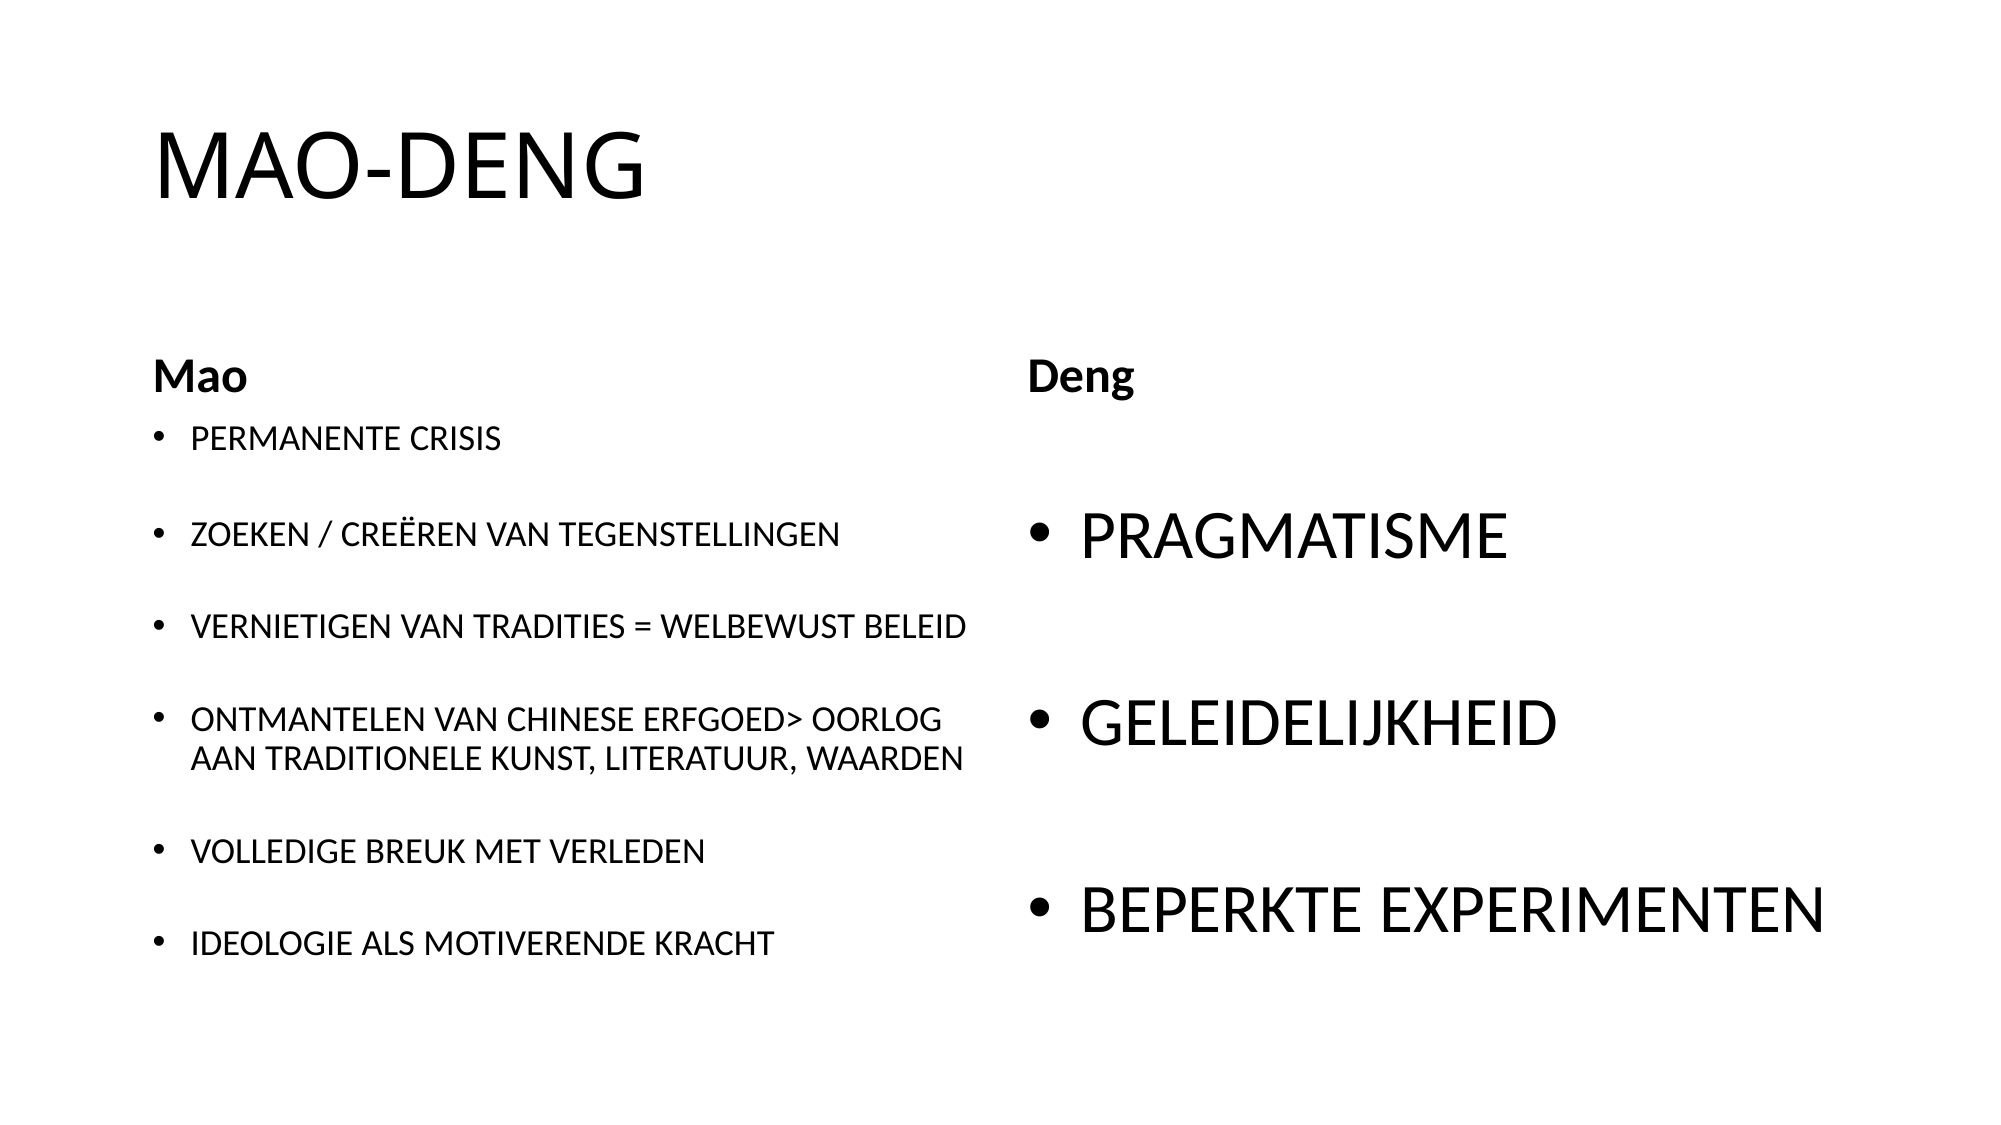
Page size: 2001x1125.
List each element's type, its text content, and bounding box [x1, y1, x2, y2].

list Deng [1012, 275, 1863, 410]
list PERMANENTE CRISIS ZOEKEN / CREËREN VAN TEGENSTELLINGEN VERNIETIGEN VAN TRADITIES = WELBEWUST BELEID ONTMANTELEN VAN CHINESE ERFGOED> OORLOG AAN TRADITIONELE KUNST, LITERATUUR, WAARDEN VOLLEDIGE BREUK MET VERLEDEN IDEOLOGIE ALS MOTIVERENDE KRACHT [137, 410, 984, 1016]
title MAO-DENG [137, 59, 1863, 278]
list Mao [137, 275, 984, 410]
list PRAGMATISME GELEIDELIJKHEID BEPERKTE EXPERIMENTEN [1012, 410, 1863, 1016]
